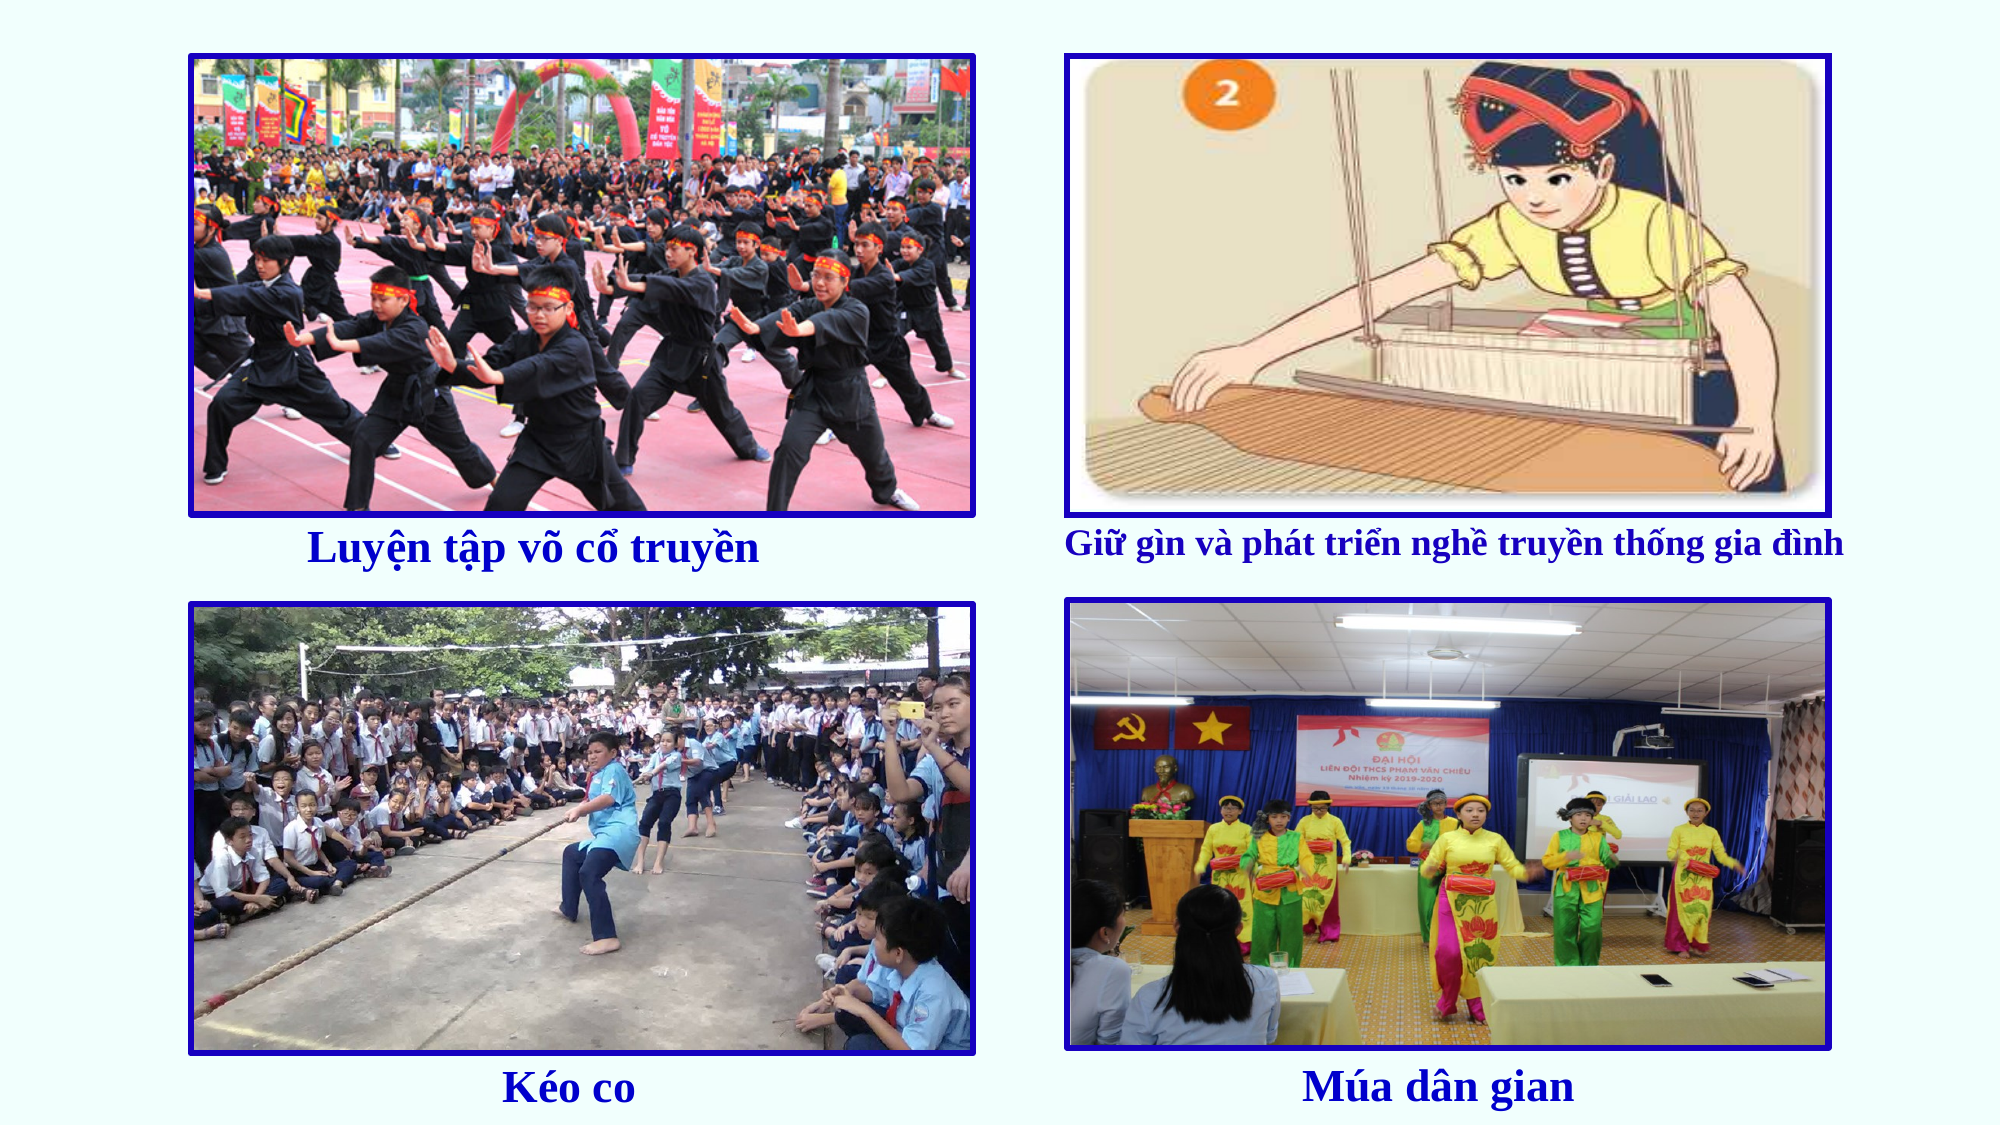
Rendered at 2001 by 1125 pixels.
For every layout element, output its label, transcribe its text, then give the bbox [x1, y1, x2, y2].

picture [1070, 602, 1826, 1046]
text_box Giữ gìn và phát triển nghề truyền thống gia đình [1049, 510, 1880, 572]
picture [1070, 58, 1826, 512]
text_box Kéo co [487, 1059, 672, 1119]
picture [193, 606, 970, 1051]
picture [193, 58, 970, 512]
text_box Luyện tập võ cổ truyền [292, 521, 867, 580]
text_box Múa dân gian [1286, 1053, 1609, 1119]
